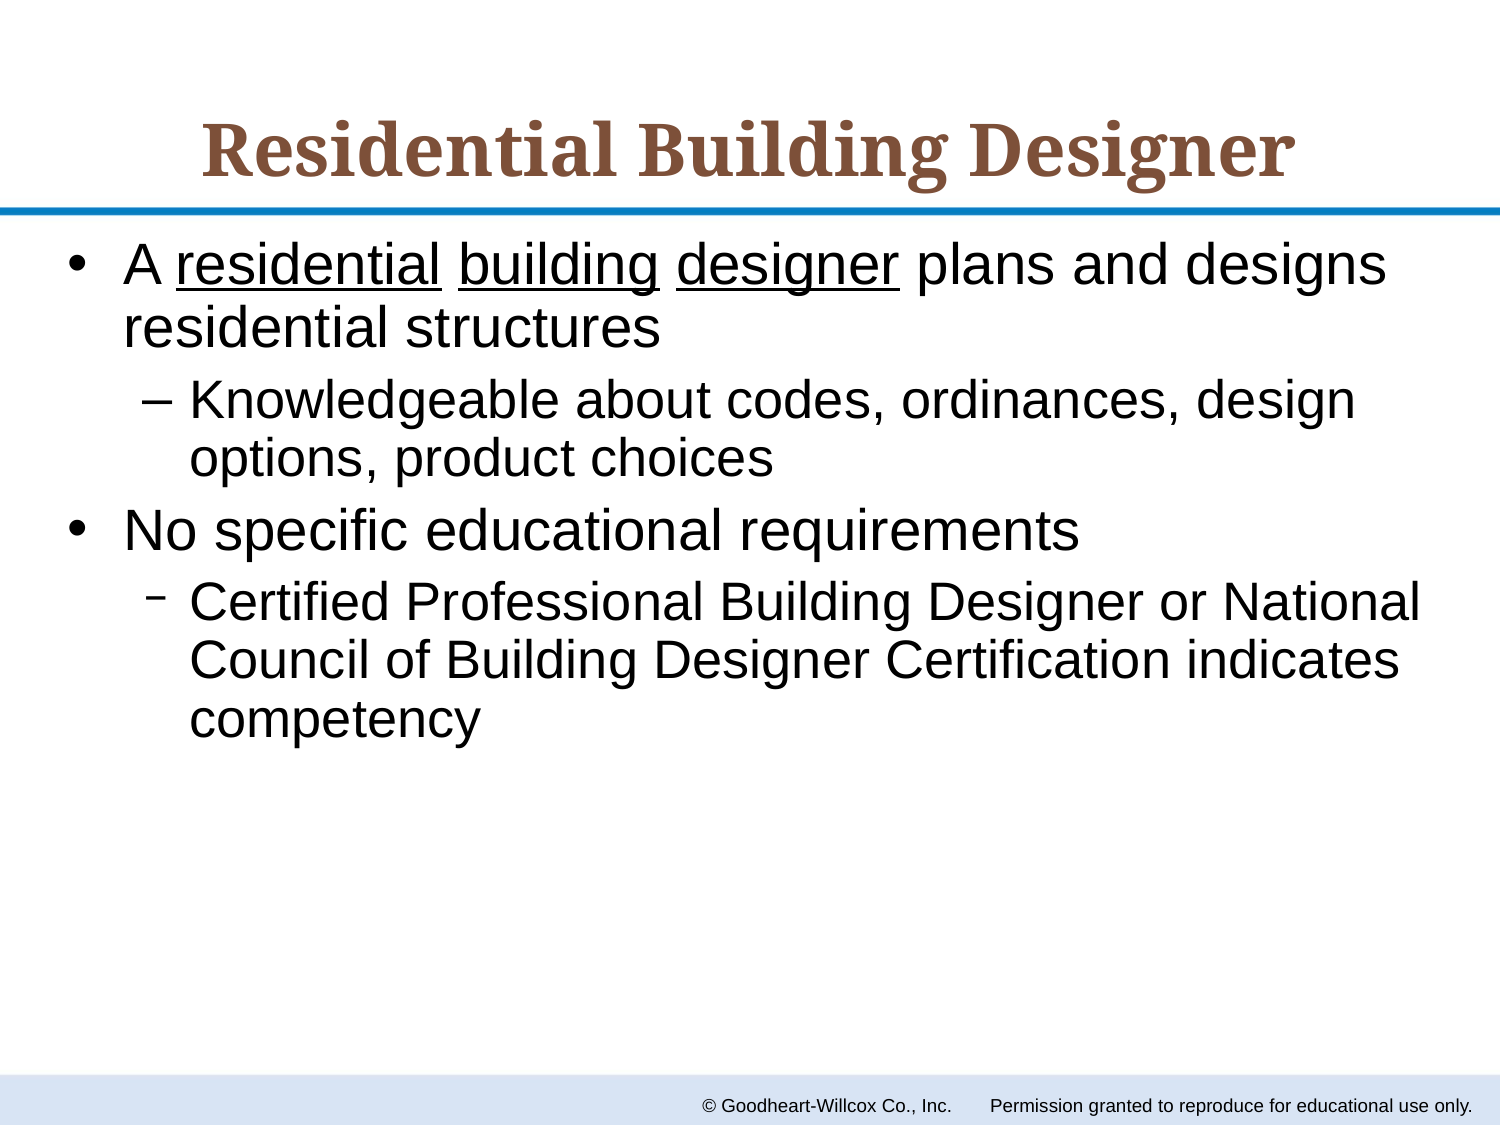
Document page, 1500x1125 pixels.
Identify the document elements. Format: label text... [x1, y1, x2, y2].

picture [0, 213, 1500, 1125]
title Residential Building Designer [53, 32, 1447, 199]
list A residential building designer plans and designs residential structures Knowledgeable about codes, ordinances, design options, product choices No specific educational requirements Certified Professional Building Designer or National Council of Building Designer Certification indicates competency [52, 227, 1454, 1078]
picture [0, 0, 1500, 210]
